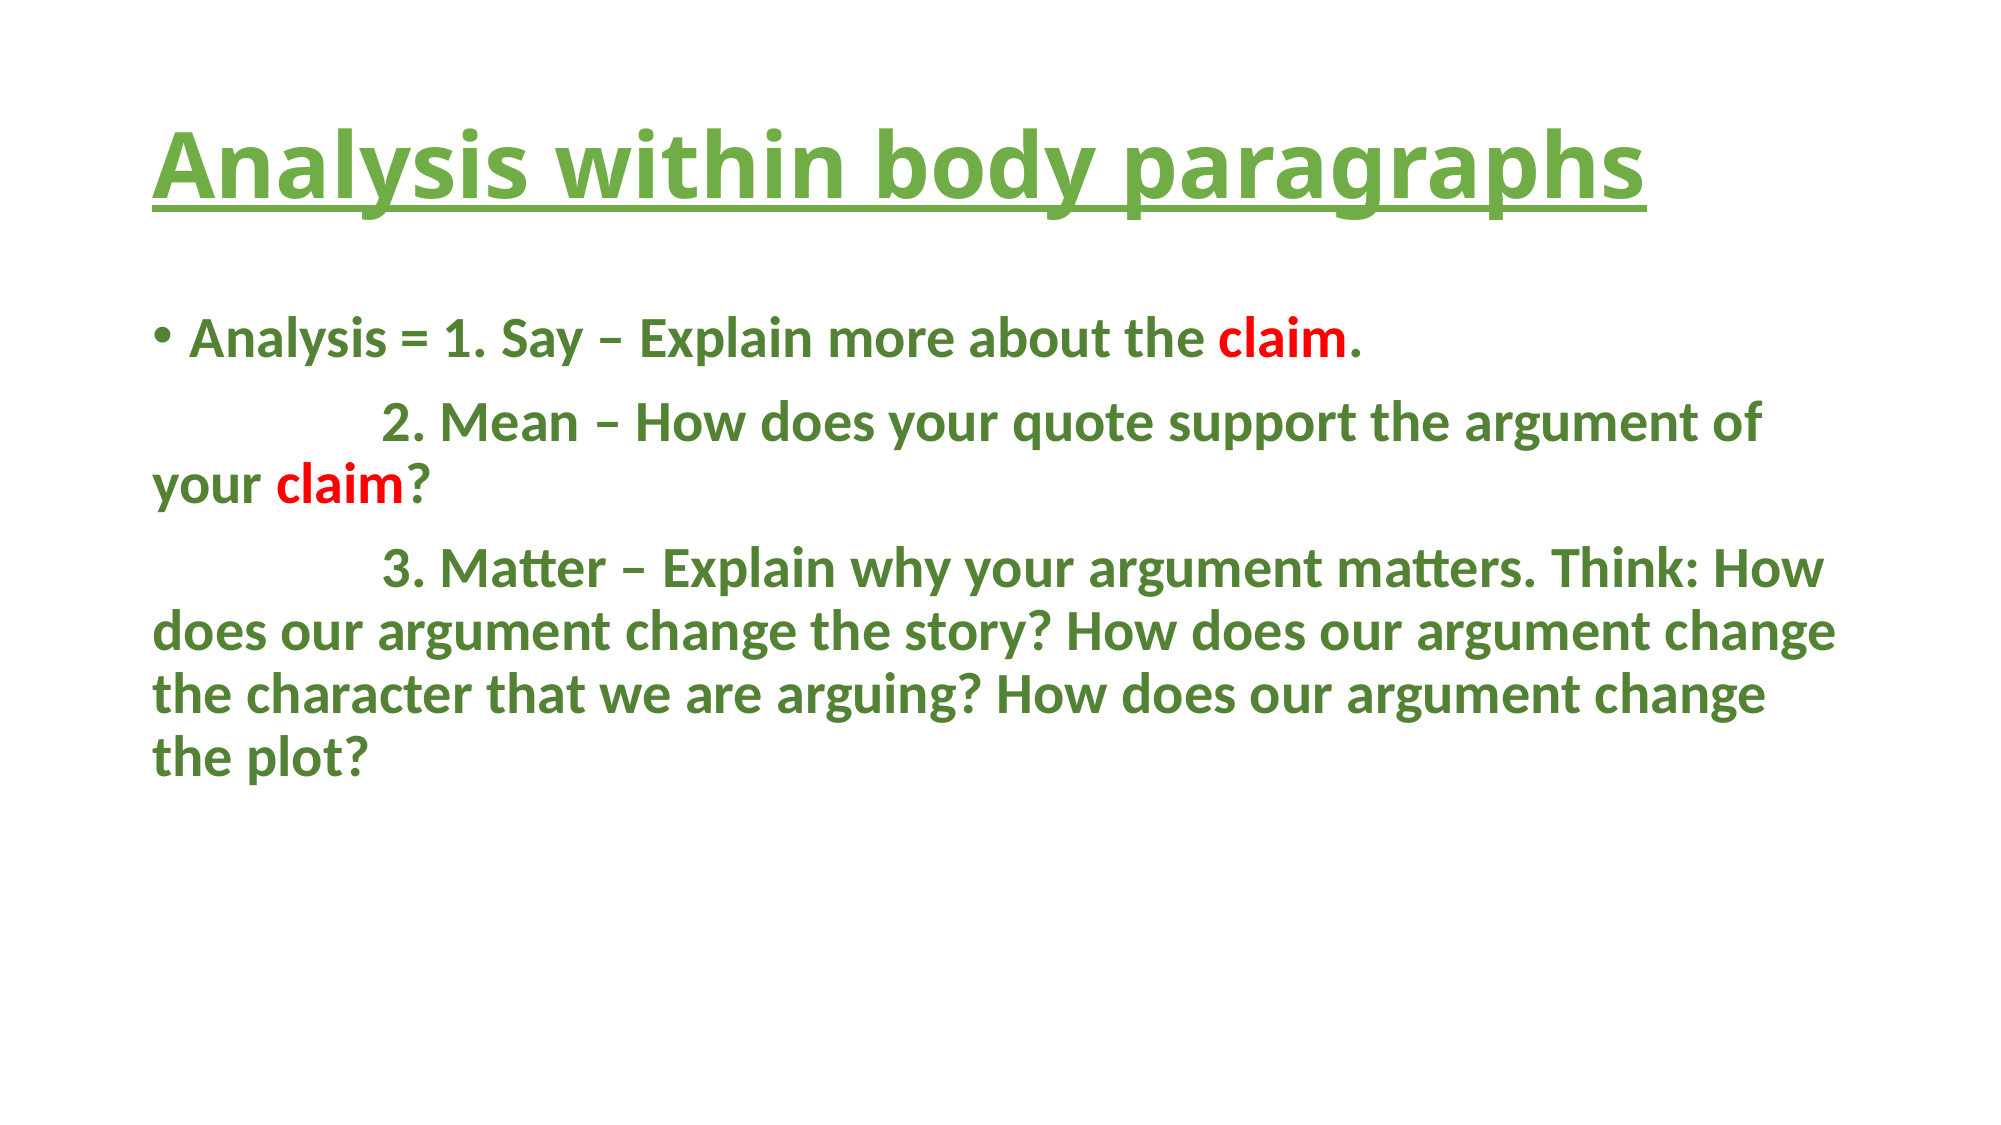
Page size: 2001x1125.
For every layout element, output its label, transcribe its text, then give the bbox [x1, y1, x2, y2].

title Analysis within body paragraphs [137, 59, 1863, 278]
list Analysis = 1. Say – Explain more about the claim. 2. Mean – How does your quote support the argument of your claim? 3. Matter – Explain why your argument matters. Think: How does our argument change the story? How does our argument change the character that we are arguing? How does our argument change the plot? [137, 299, 1863, 1014]
